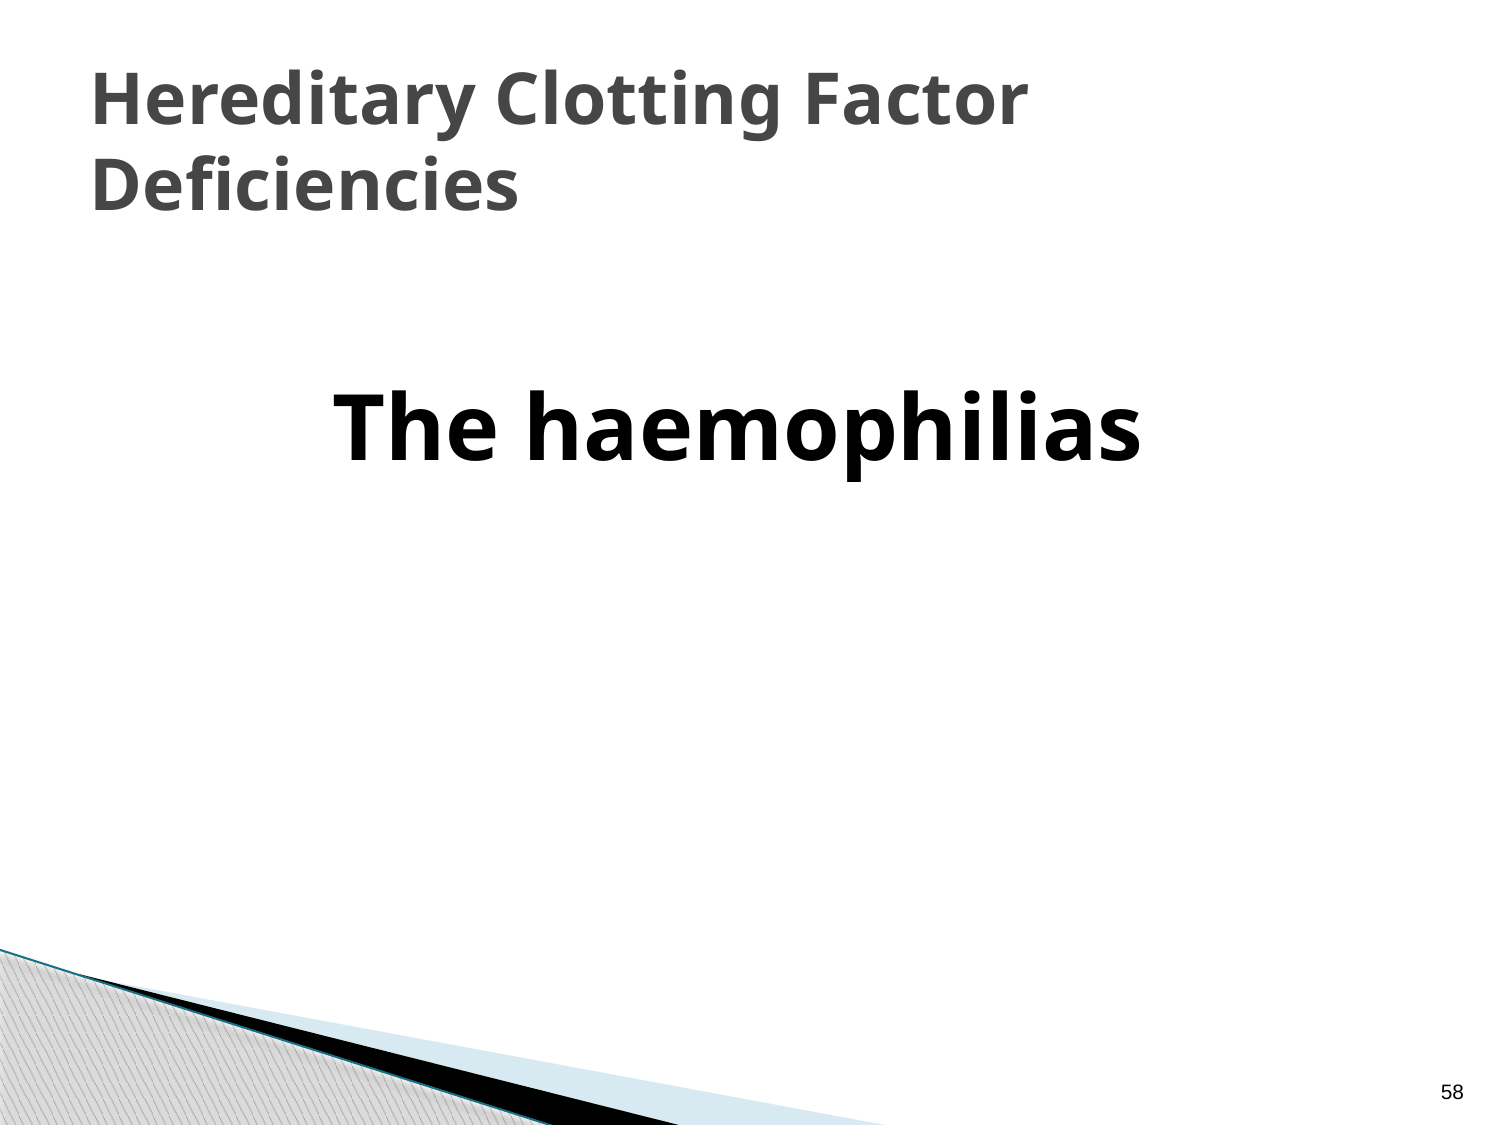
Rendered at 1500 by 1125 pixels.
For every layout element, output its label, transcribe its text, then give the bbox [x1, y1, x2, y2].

slide_number 58 [1418, 1051, 1479, 1112]
list The haemophilias [75, 243, 1425, 986]
title Hereditary Clotting Factor Deficiencies [75, 45, 1425, 233]
